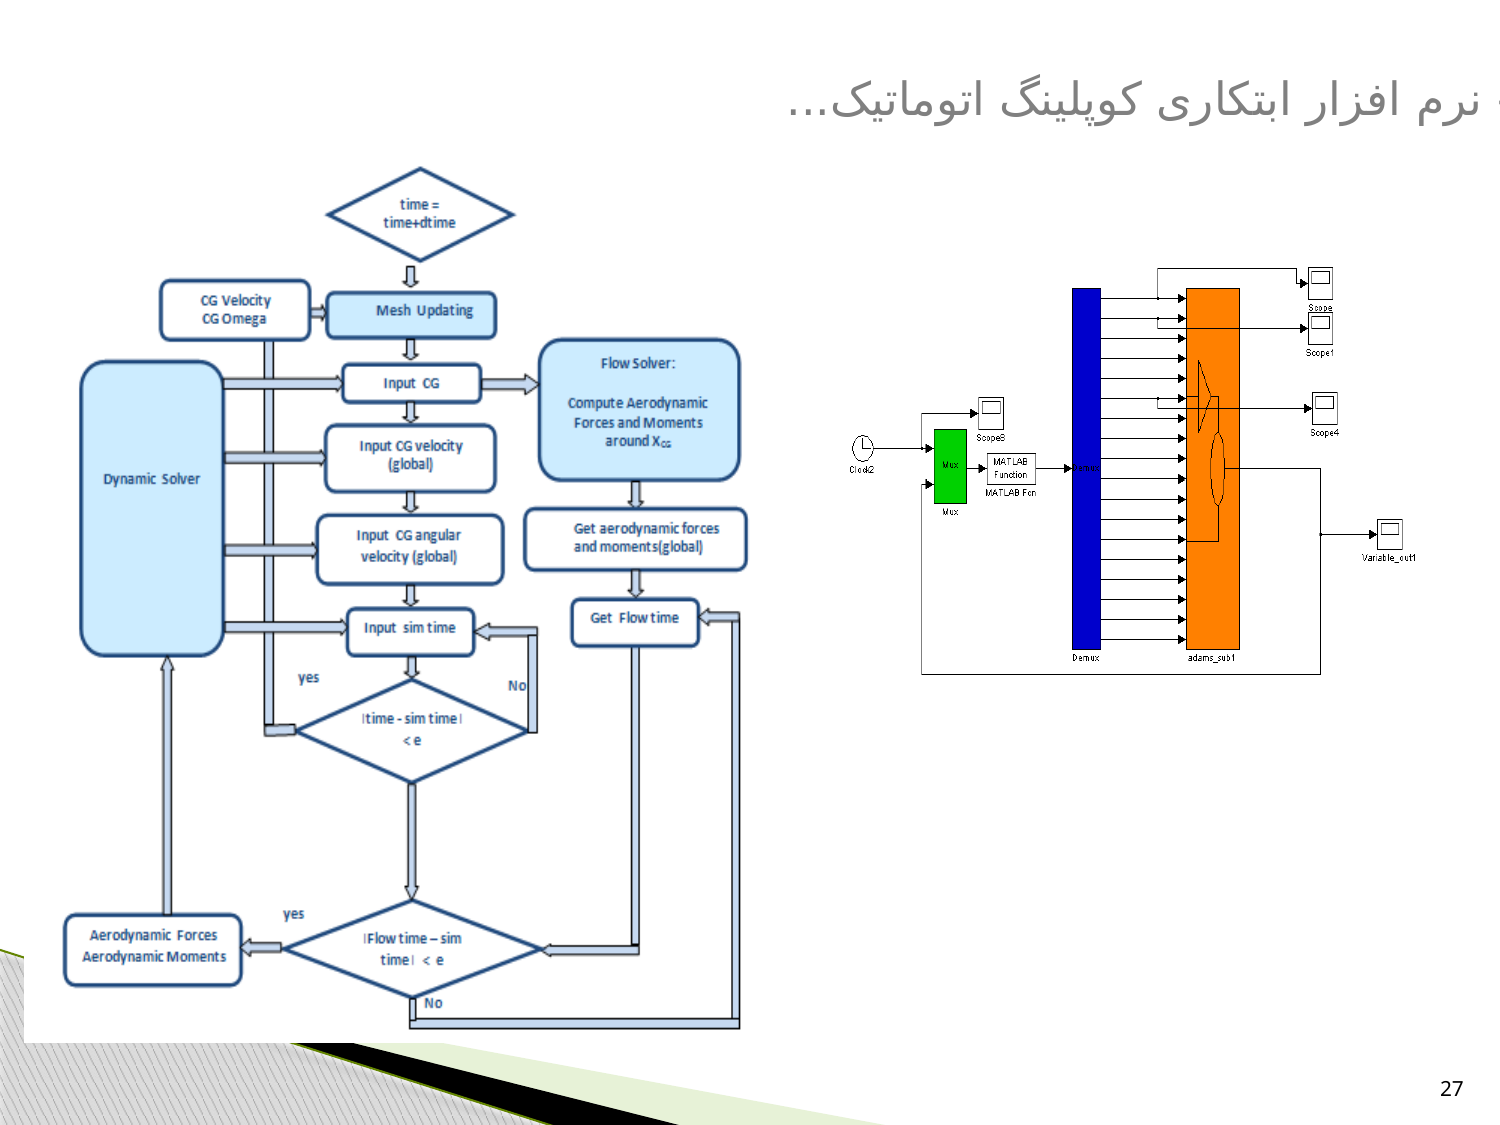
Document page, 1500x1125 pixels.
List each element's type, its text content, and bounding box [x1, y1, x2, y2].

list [24, 162, 763, 1043]
text_box 7- نرم افزار ابتکاری کوپلینگ اتوماتیک... [757, 62, 1500, 133]
slide_number 27 [1418, 1051, 1479, 1112]
picture [812, 249, 1438, 713]
